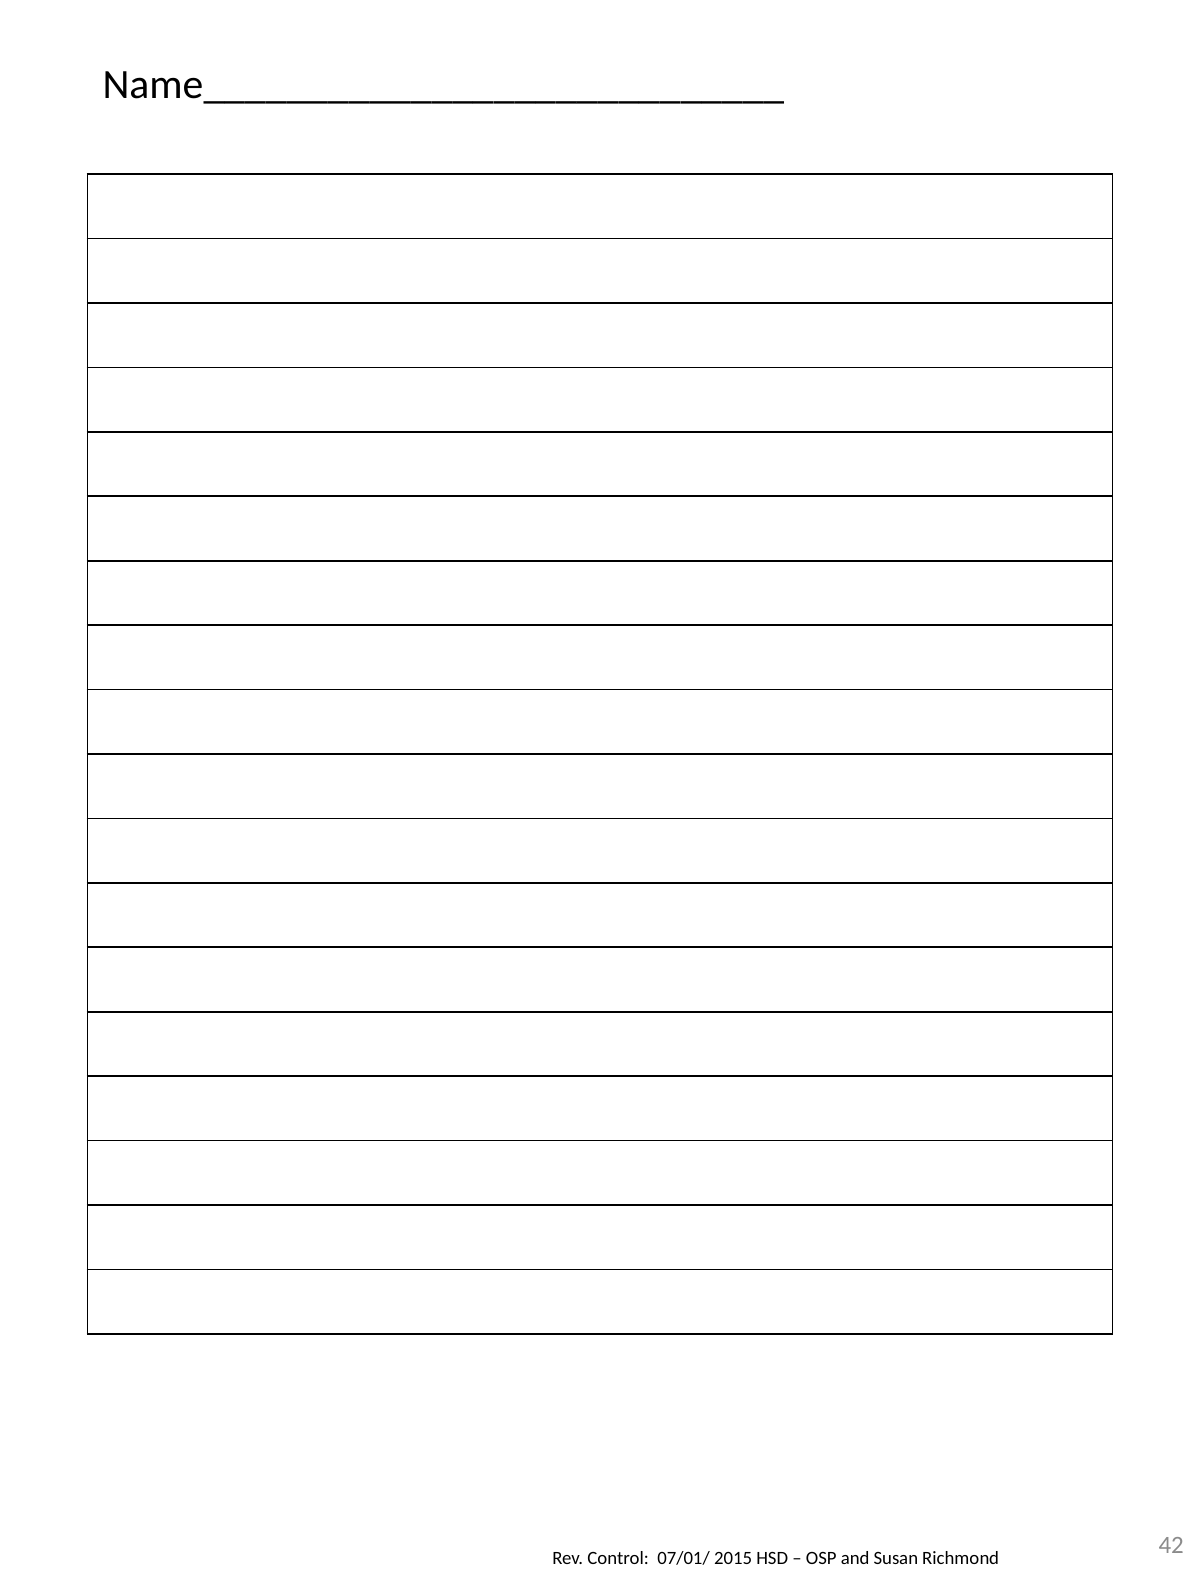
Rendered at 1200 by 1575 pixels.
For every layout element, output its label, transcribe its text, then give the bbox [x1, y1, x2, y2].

slide_number 42 [1070, 1512, 1200, 1575]
table_cell [88, 1270, 1112, 1333]
table_cell [88, 755, 1112, 818]
table_cell [88, 1077, 1112, 1140]
table_cell [88, 497, 1112, 560]
table_cell [88, 433, 1112, 495]
table_cell [88, 239, 1112, 302]
table_cell [88, 1206, 1112, 1269]
table_cell [88, 948, 1112, 1011]
table_cell [88, 626, 1112, 689]
table_cell [88, 1141, 1112, 1204]
table_cell [88, 175, 1112, 238]
table_cell [88, 562, 1112, 624]
table_cell [88, 690, 1112, 753]
table_header Name____________________________ [88, 60, 1112, 173]
table_cell [88, 1013, 1112, 1075]
table_cell [88, 304, 1112, 367]
table_cell [88, 884, 1112, 946]
table_cell [88, 819, 1112, 882]
table_cell [88, 368, 1112, 431]
